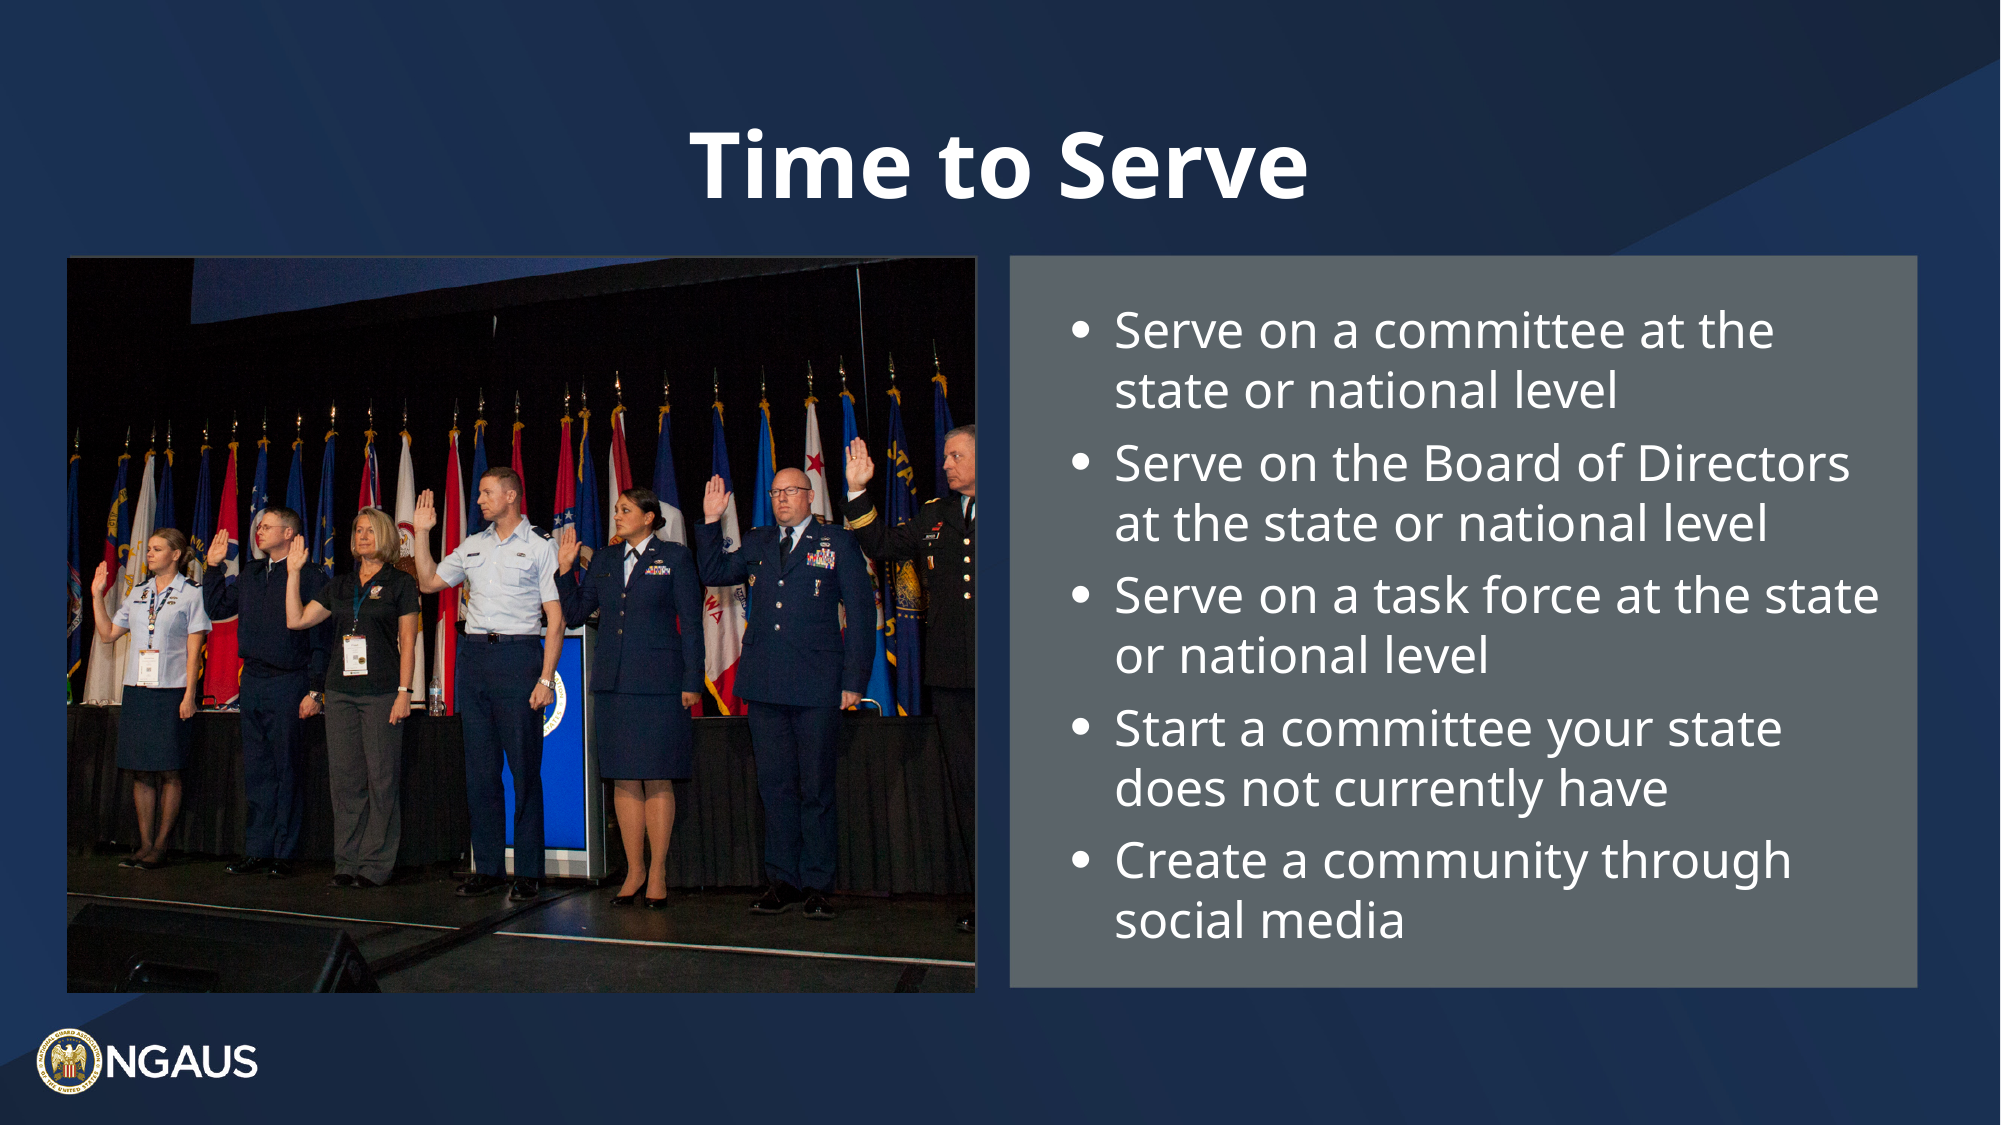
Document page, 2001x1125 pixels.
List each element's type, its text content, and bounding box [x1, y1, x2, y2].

picture [0, 0, 2001, 1125]
title Time to Serve [137, 59, 1863, 278]
text_box Serve on a committee at the state or national level Serve on the Board of Directors at the state or national level Serve on a task force at the state or national level Start a committee your state does not currently have Create a community through social media [1024, 291, 1897, 957]
